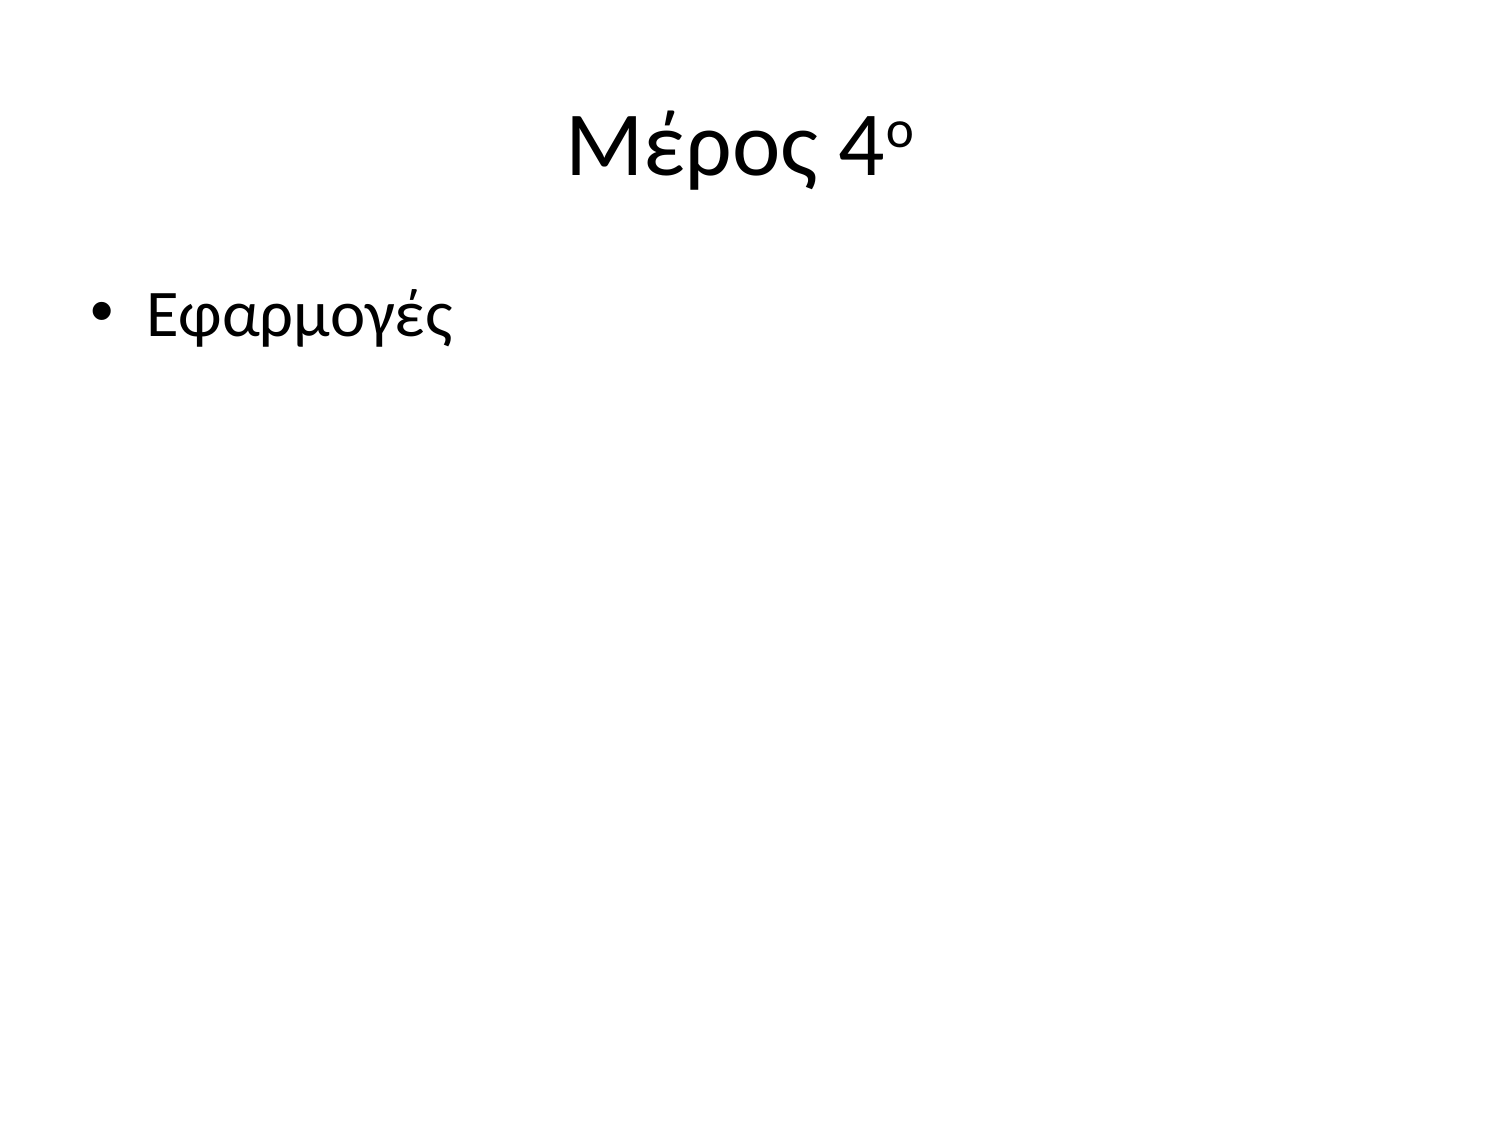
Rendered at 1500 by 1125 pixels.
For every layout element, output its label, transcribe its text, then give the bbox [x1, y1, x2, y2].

list Εφαρμογές [75, 262, 1425, 1005]
title Μέρος 4ο [75, 45, 1425, 233]
